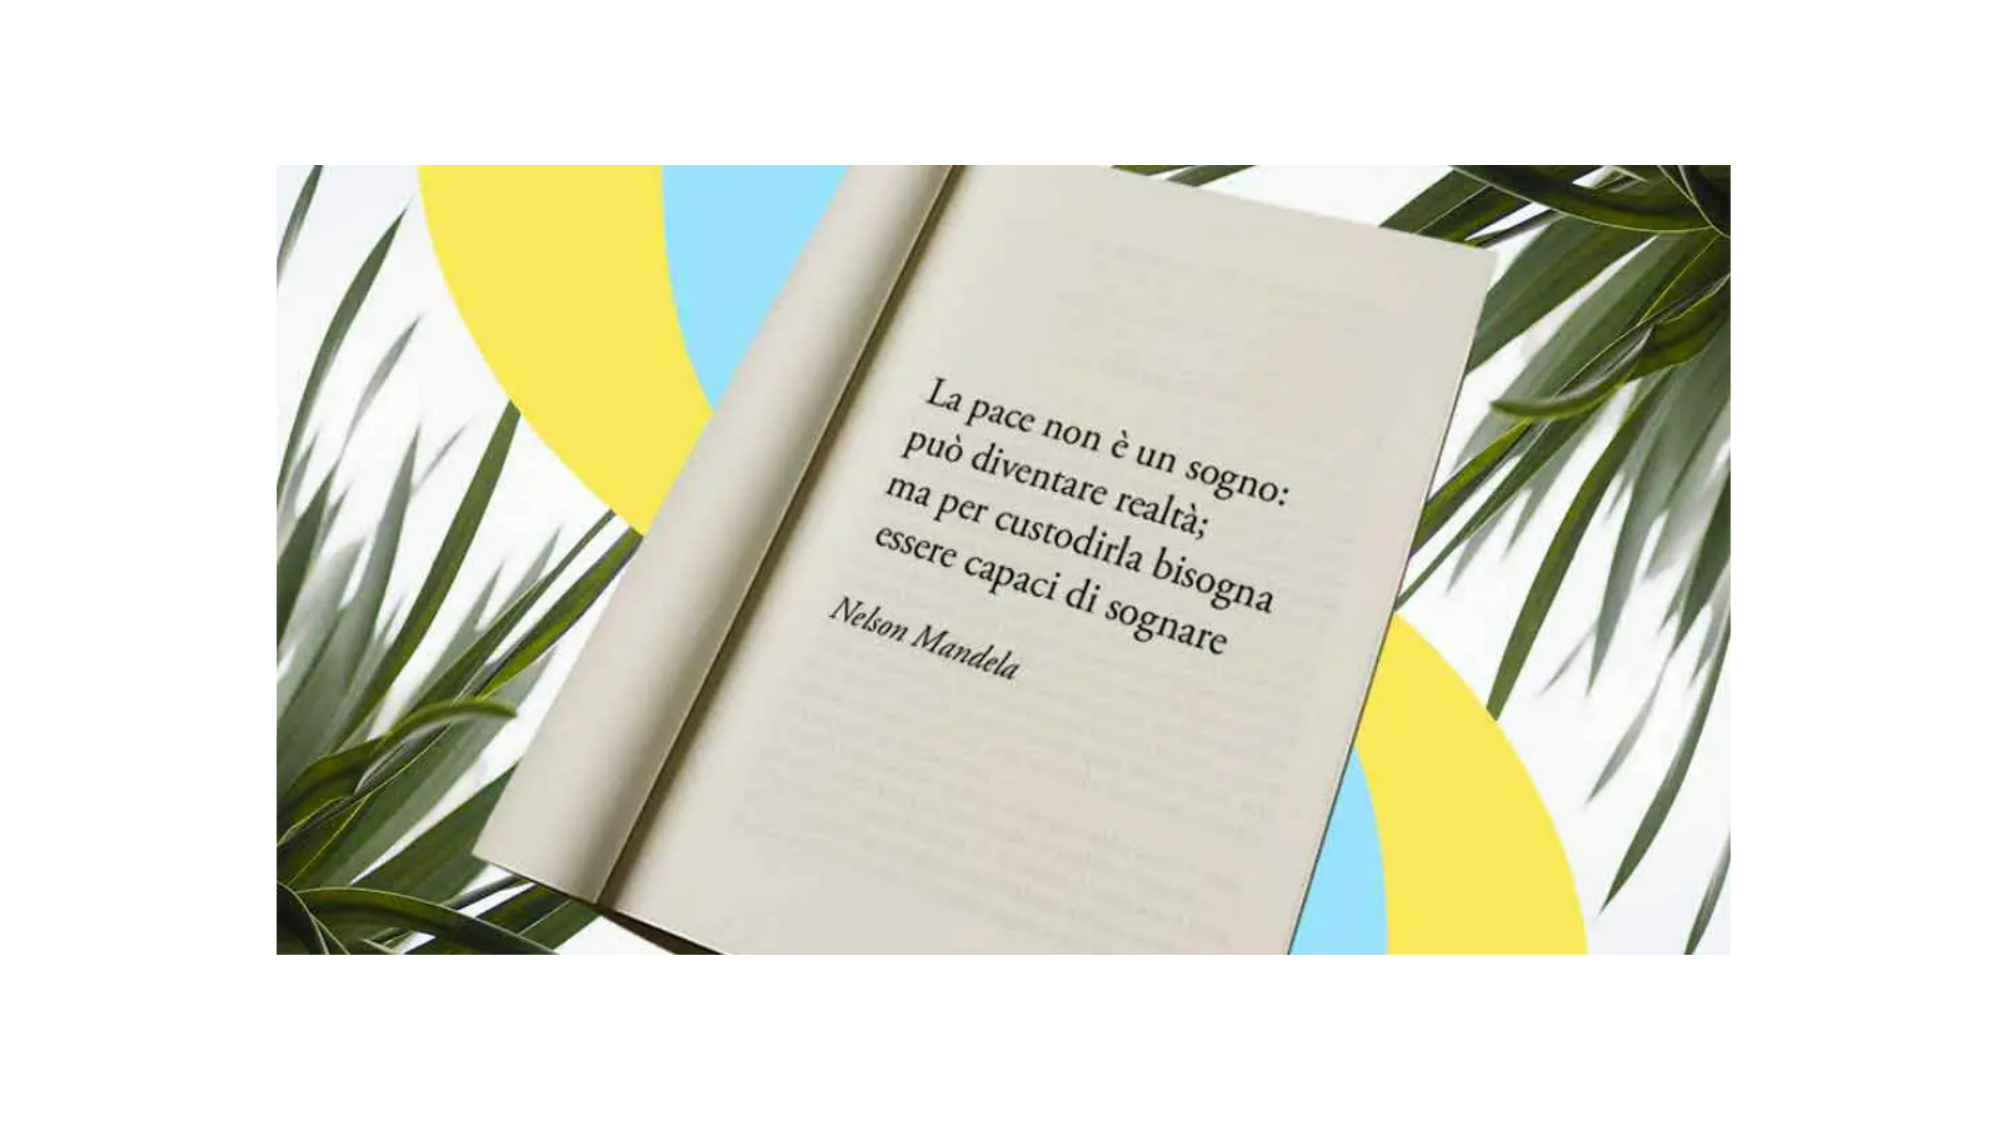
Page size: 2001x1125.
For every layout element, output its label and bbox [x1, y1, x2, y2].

picture [267, 165, 1732, 960]
